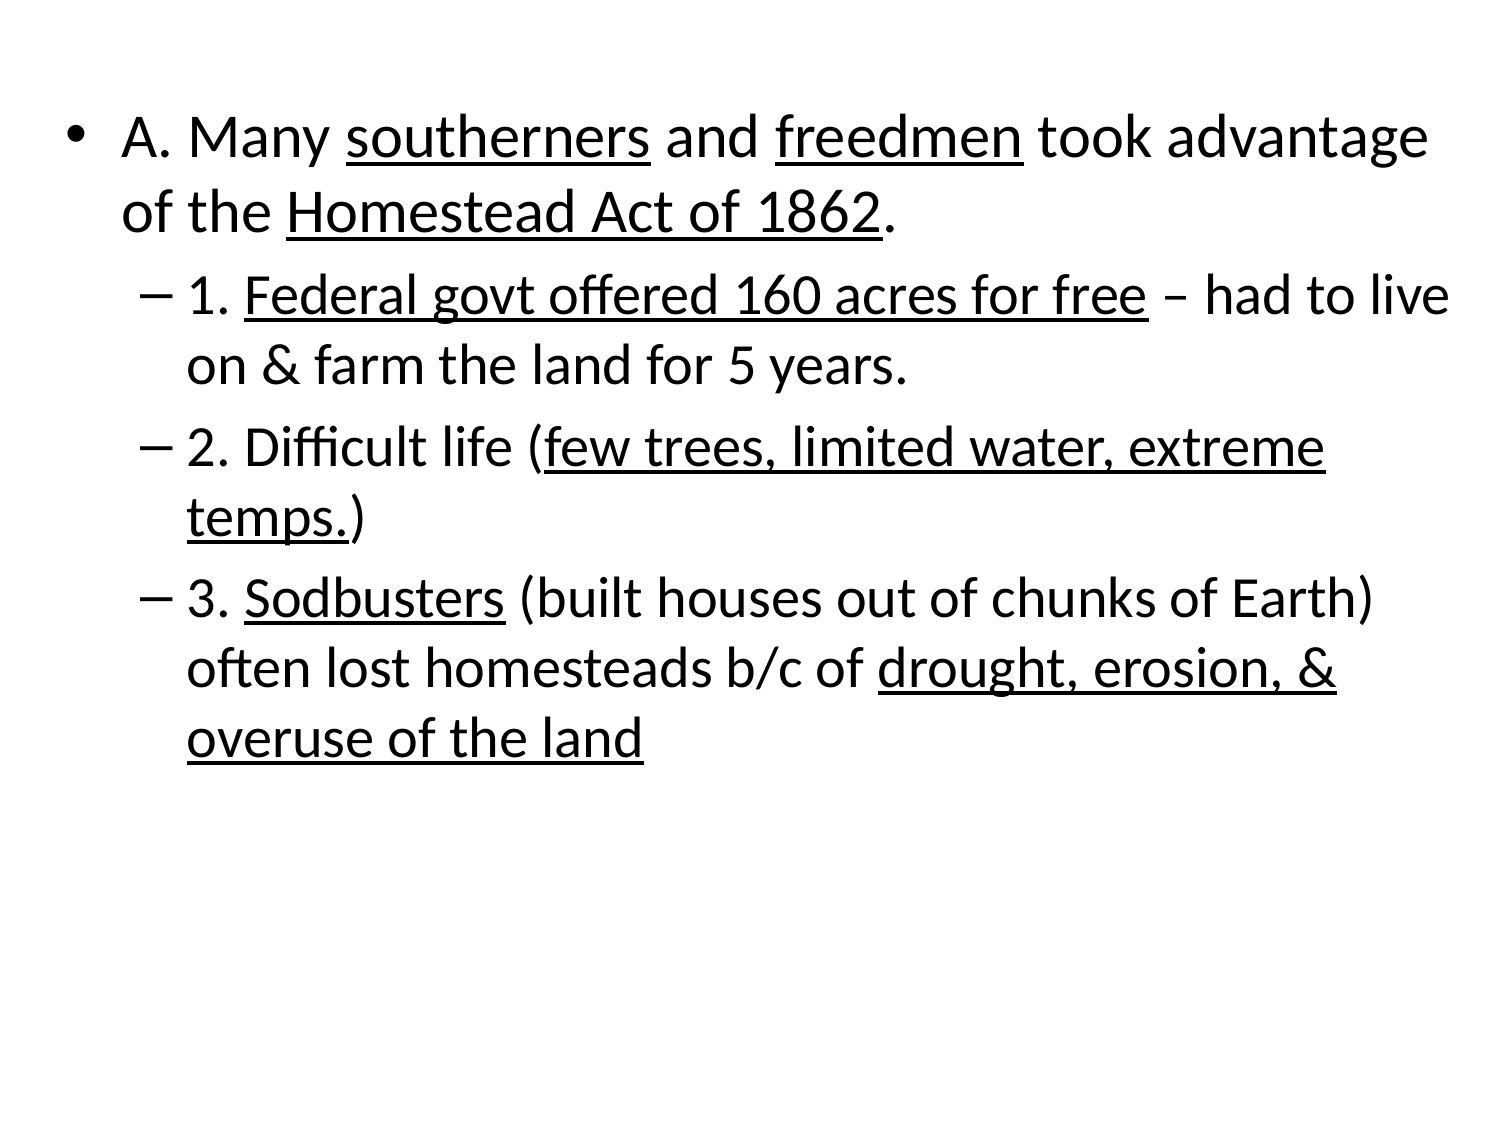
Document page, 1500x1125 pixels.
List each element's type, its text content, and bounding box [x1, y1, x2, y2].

list A. Many southerners and freedmen took advantage of the Homestead Act of 1862. 1. Federal govt offered 160 acres for free – had to live on & farm the land for 5 years. 2. Difficult life (few trees, limited water, extreme temps.) 3. Sodbusters (built houses out of chunks of Earth) often lost homesteads b/c of drought, erosion, & overuse of the land [50, 87, 1475, 1050]
